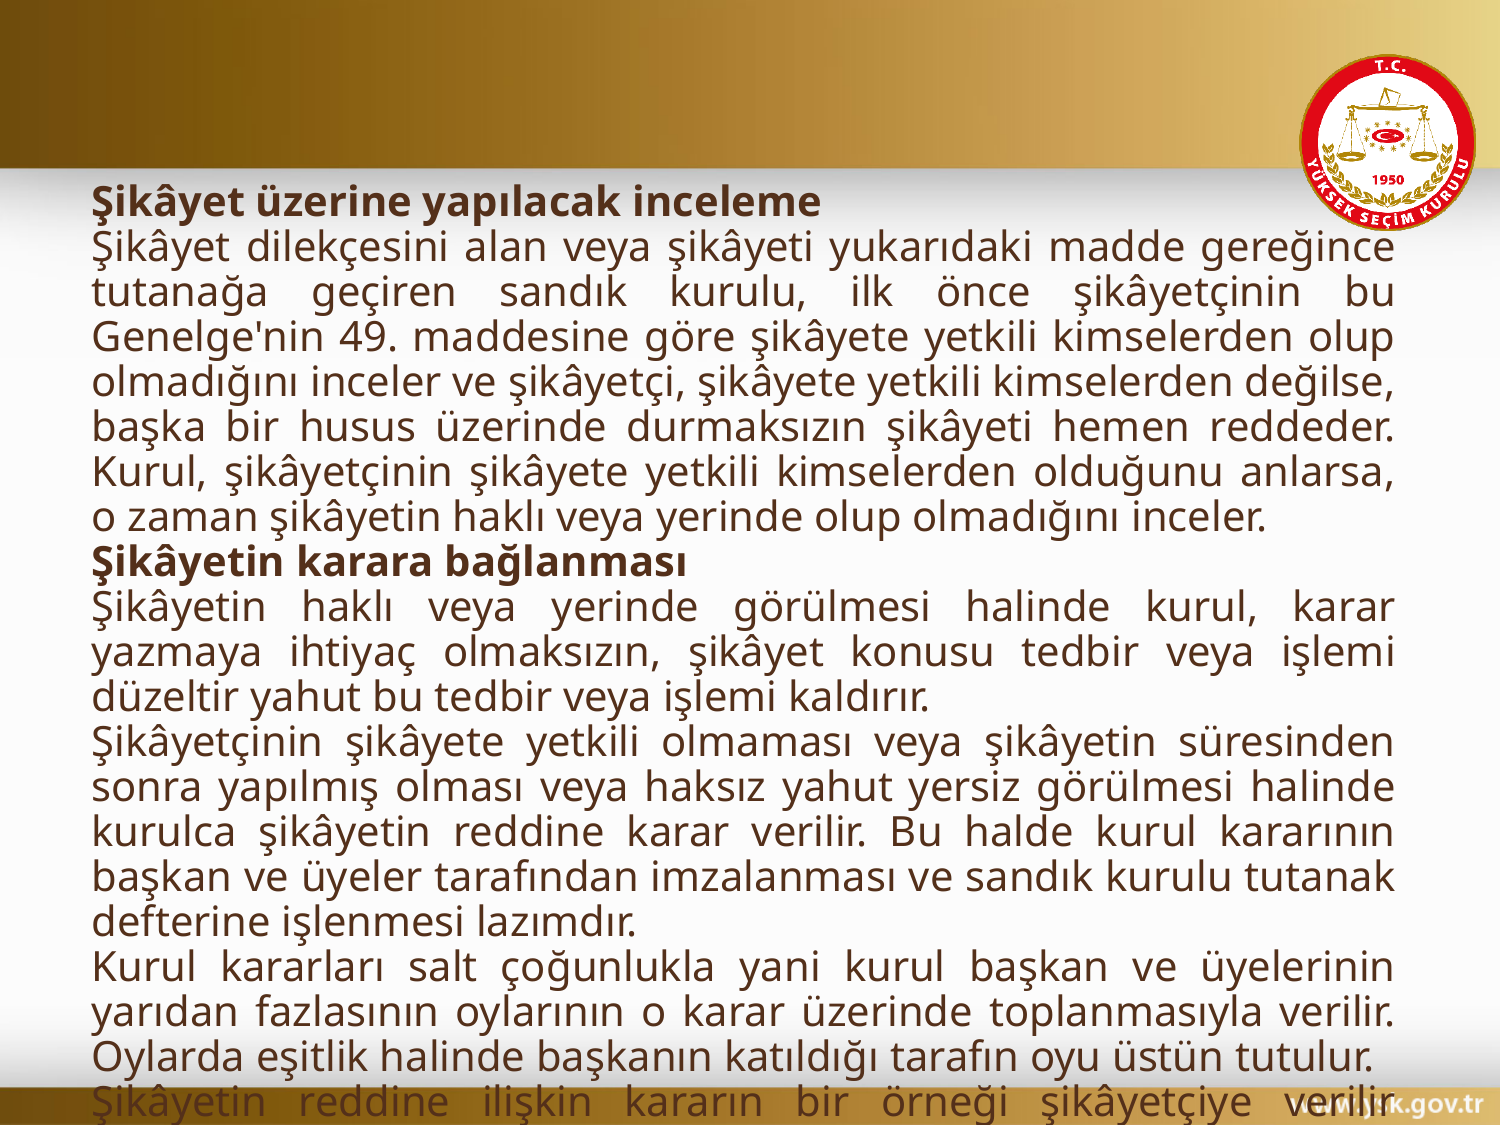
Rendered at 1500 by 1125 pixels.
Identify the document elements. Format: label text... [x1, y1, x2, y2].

picture [0, 0, 1500, 1125]
list Şikâyet üzerine yapılacak inceleme Şikâyet dilekçesini alan veya şikâyeti yukarıdaki madde gereğince tutanağa geçiren sandık kurulu, ilk önce şikâyetçinin bu Genelge'nin 49. maddesine göre şikâyete yetkili kimselerden olup olmadığını inceler ve şikâyetçi, şikâyete yetkili kimselerden değilse, başka bir husus üzerinde durmaksızın şikâyeti hemen reddeder. Kurul, şikâyetçinin şikâyete yetkili kimselerden olduğunu anlarsa, o zaman şikâyetin haklı veya yerinde olup olmadığını inceler. Şikâyetin karara bağlanması Şikâyetin haklı veya yerinde görülmesi halinde kurul, karar yazmaya ihtiyaç olmaksızın, şikâyet konusu tedbir veya işlemi düzeltir yahut bu tedbir veya işlemi kaldırır. Şikâyetçinin şikâyete yetkili olmaması veya şikâyetin süresinden sonra yapılmış olması veya haksız yahut yersiz görülmesi halinde kurulca şikâyetin reddine karar verilir. Bu halde kurul kararının başkan ve üyeler tarafından imzalanması ve sandık kurulu tutanak defterine işlenmesi lazımdır. Kurul kararları salt çoğunlukla yani kurul başkan ve üyelerinin yarıdan fazlasının oylarının o karar üzerinde toplanmasıyla verilir. Oylarda eşitlik halinde başkanın katıldığı tarafın oyu üstün tutulur. Şikâyetin reddine ilişkin kararın bir örneği şikâyetçiye verilir (298/117). [76, 172, 1412, 1083]
